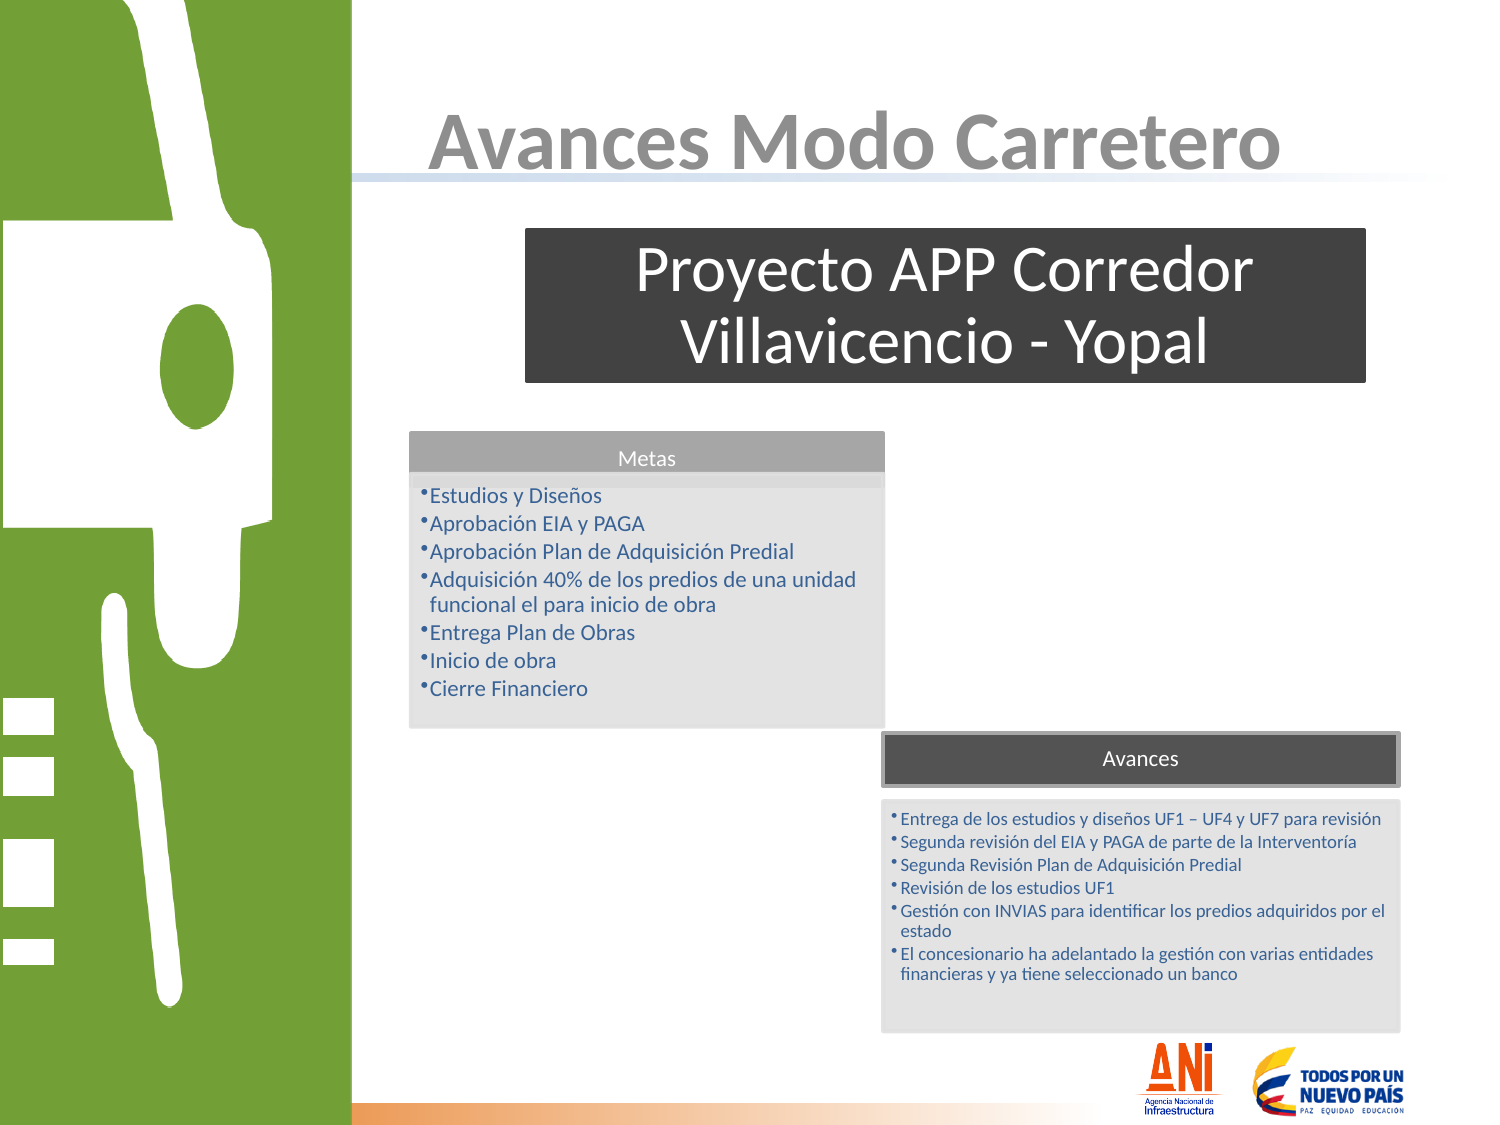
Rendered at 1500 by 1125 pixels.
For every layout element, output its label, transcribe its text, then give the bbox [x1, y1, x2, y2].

picture [0, 0, 353, 1125]
text_box Avances Modo Carretero [413, 78, 1299, 194]
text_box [883, 710, 1399, 1042]
picture [1247, 1043, 1407, 1121]
picture [1128, 1042, 1230, 1125]
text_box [410, 421, 884, 753]
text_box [526, 229, 1364, 382]
